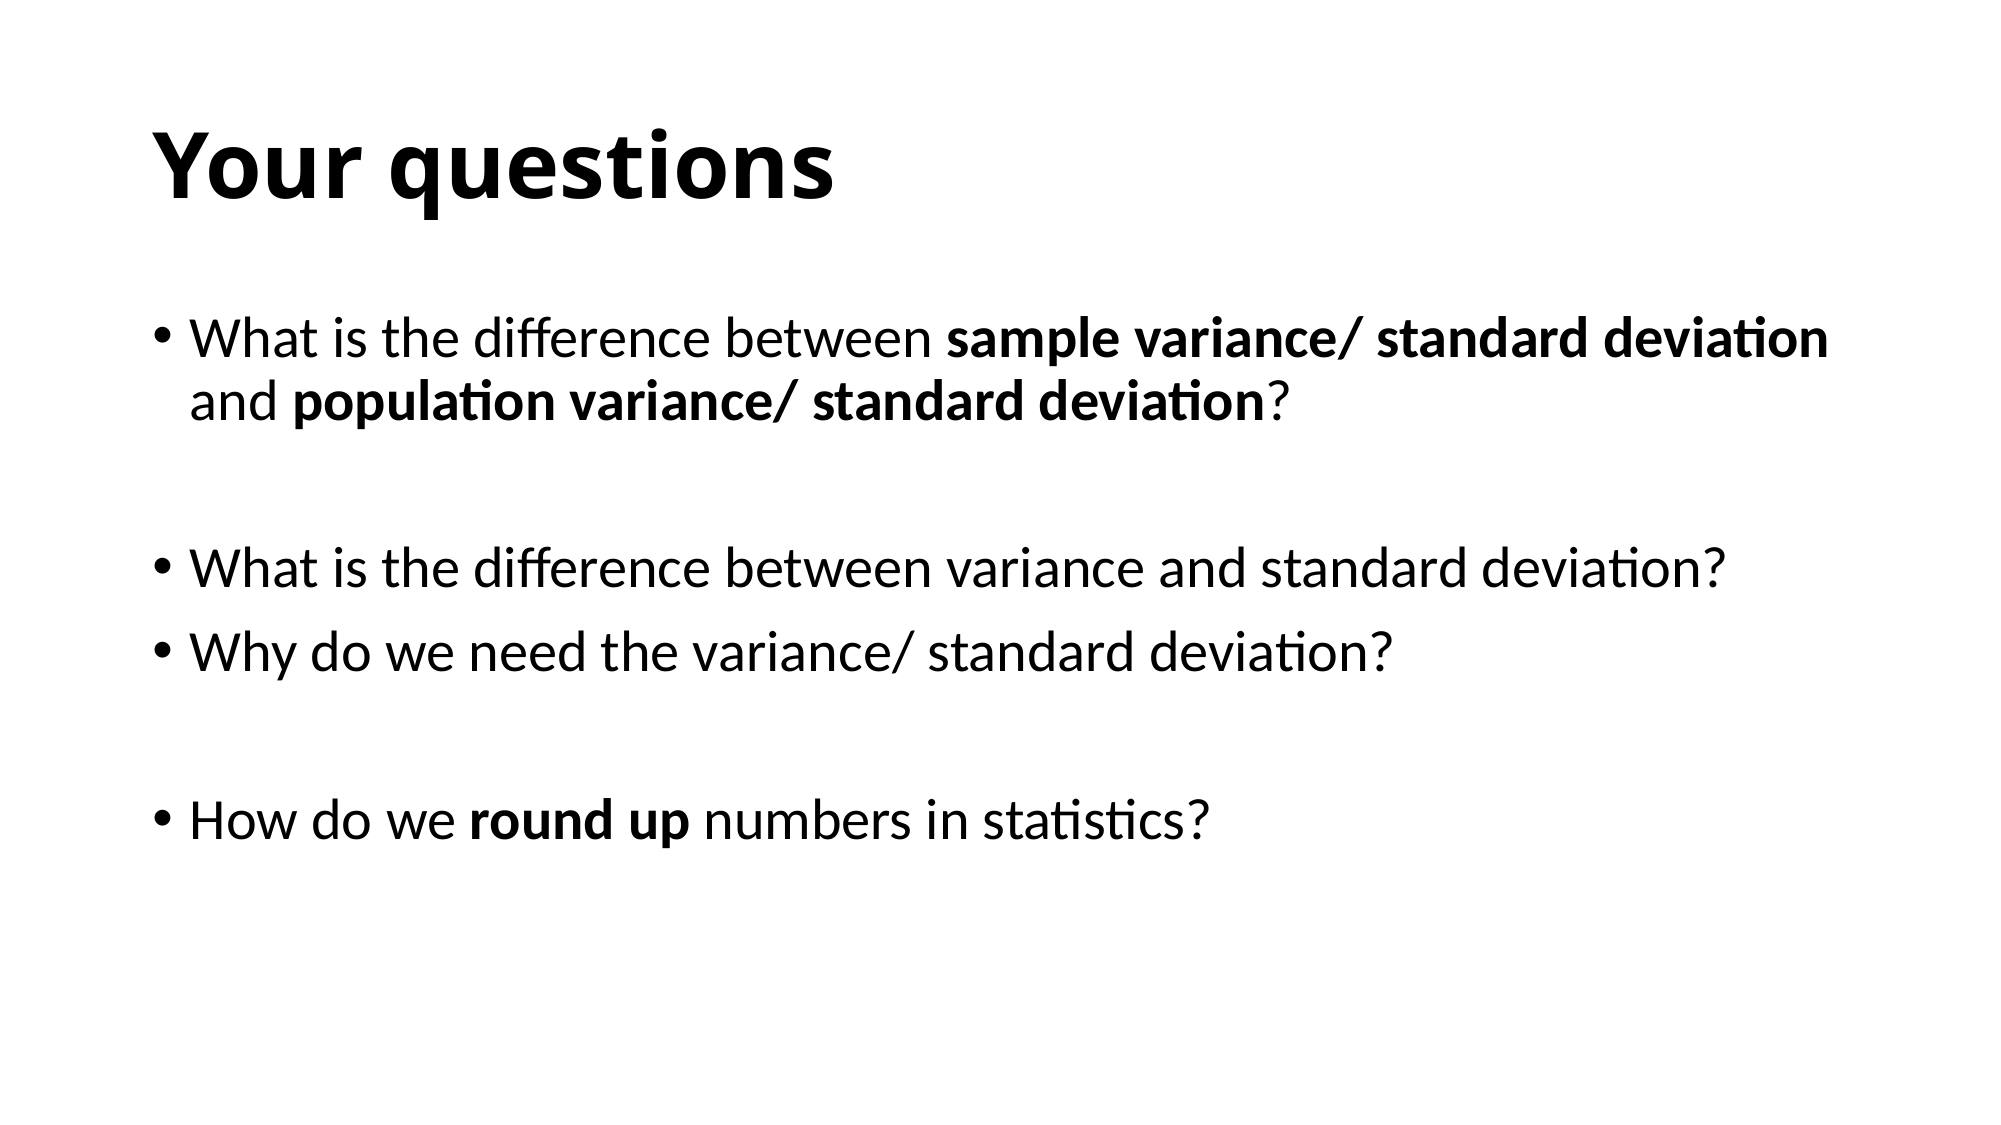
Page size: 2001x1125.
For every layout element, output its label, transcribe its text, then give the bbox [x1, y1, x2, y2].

title Your questions [137, 59, 1863, 278]
list What is the difference between sample variance/ standard deviation and population variance/ standard deviation? What is the difference between variance and standard deviation? Why do we need the variance/ standard deviation? How do we round up numbers in statistics? [137, 299, 1863, 1014]
